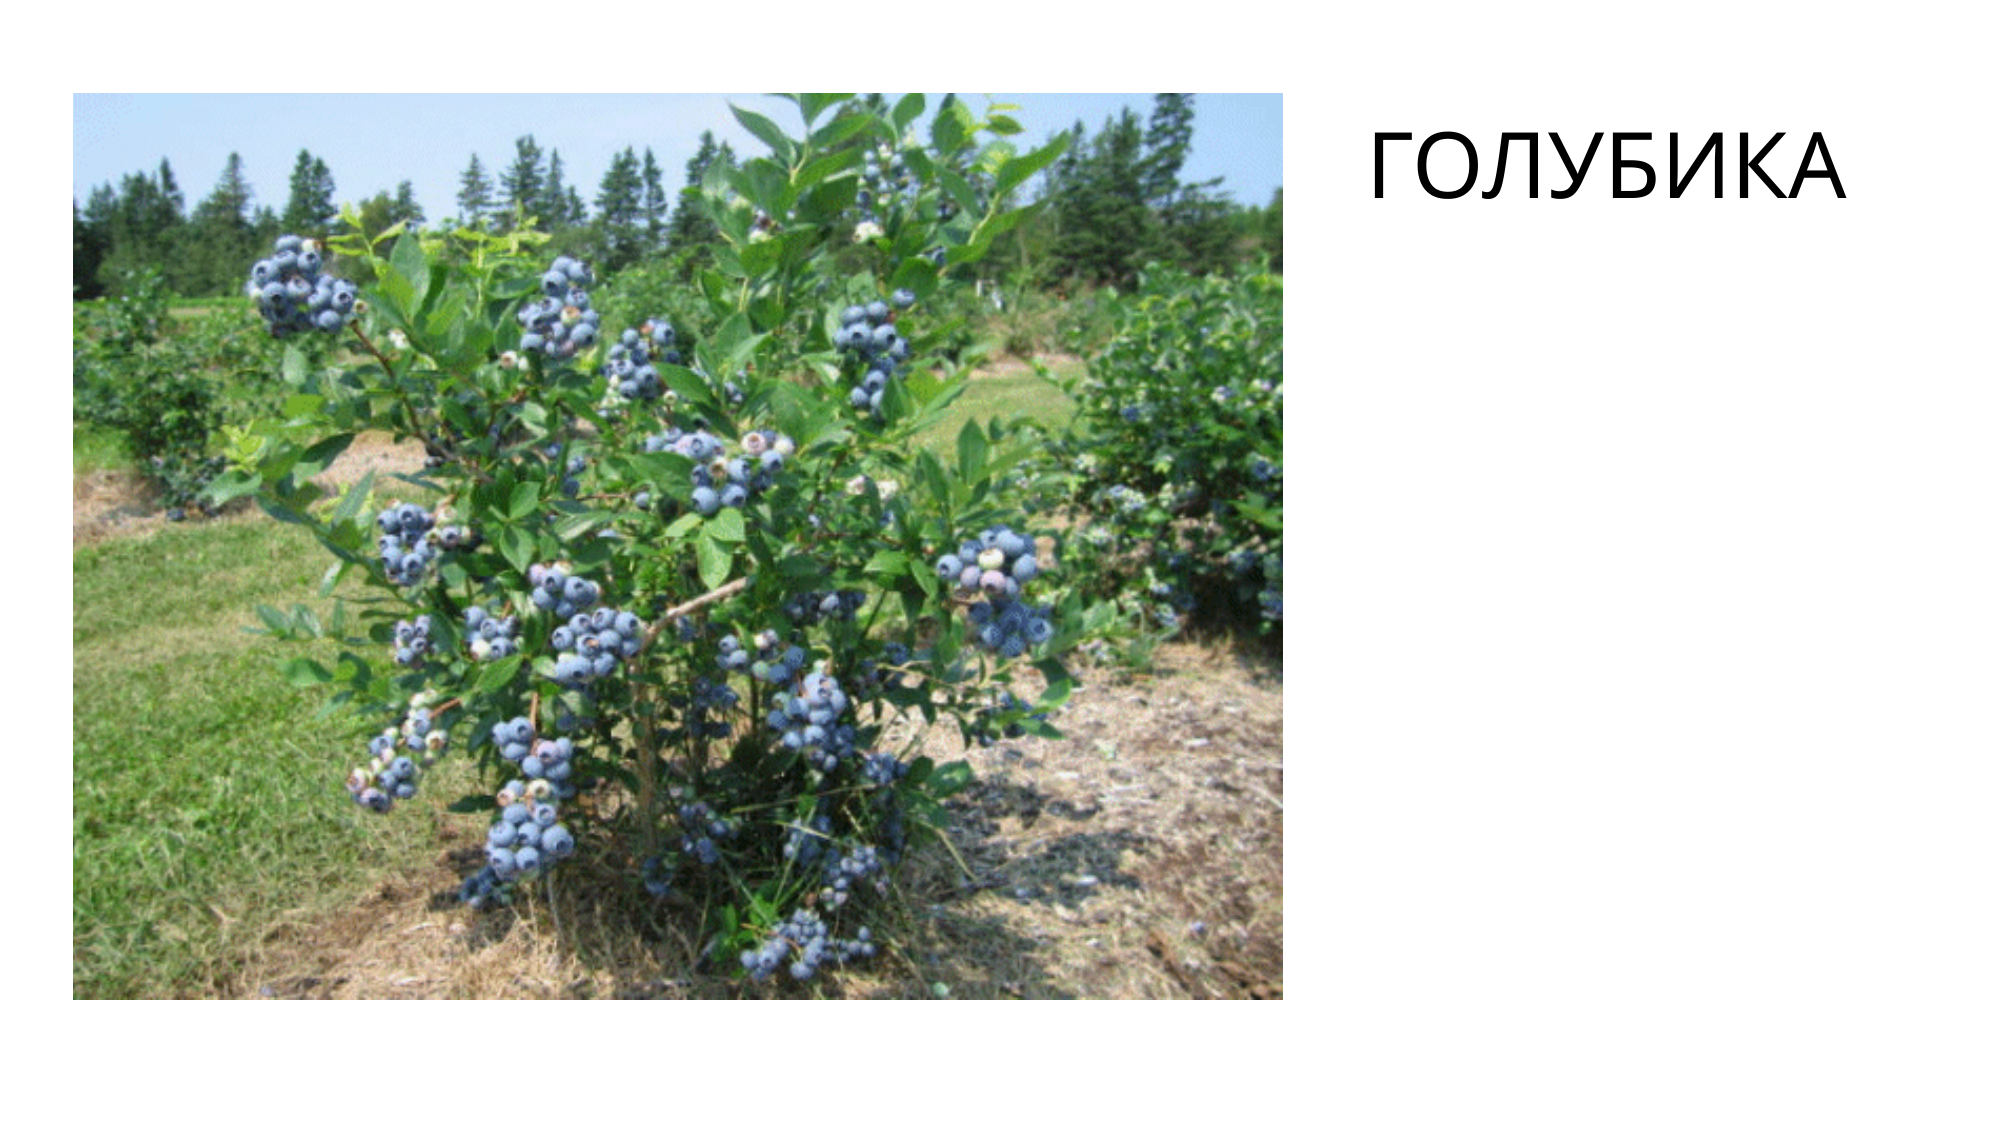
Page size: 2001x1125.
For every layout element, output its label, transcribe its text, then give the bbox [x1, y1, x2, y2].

title ГОЛУБИКА [137, 59, 1863, 278]
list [73, 93, 1283, 1000]
